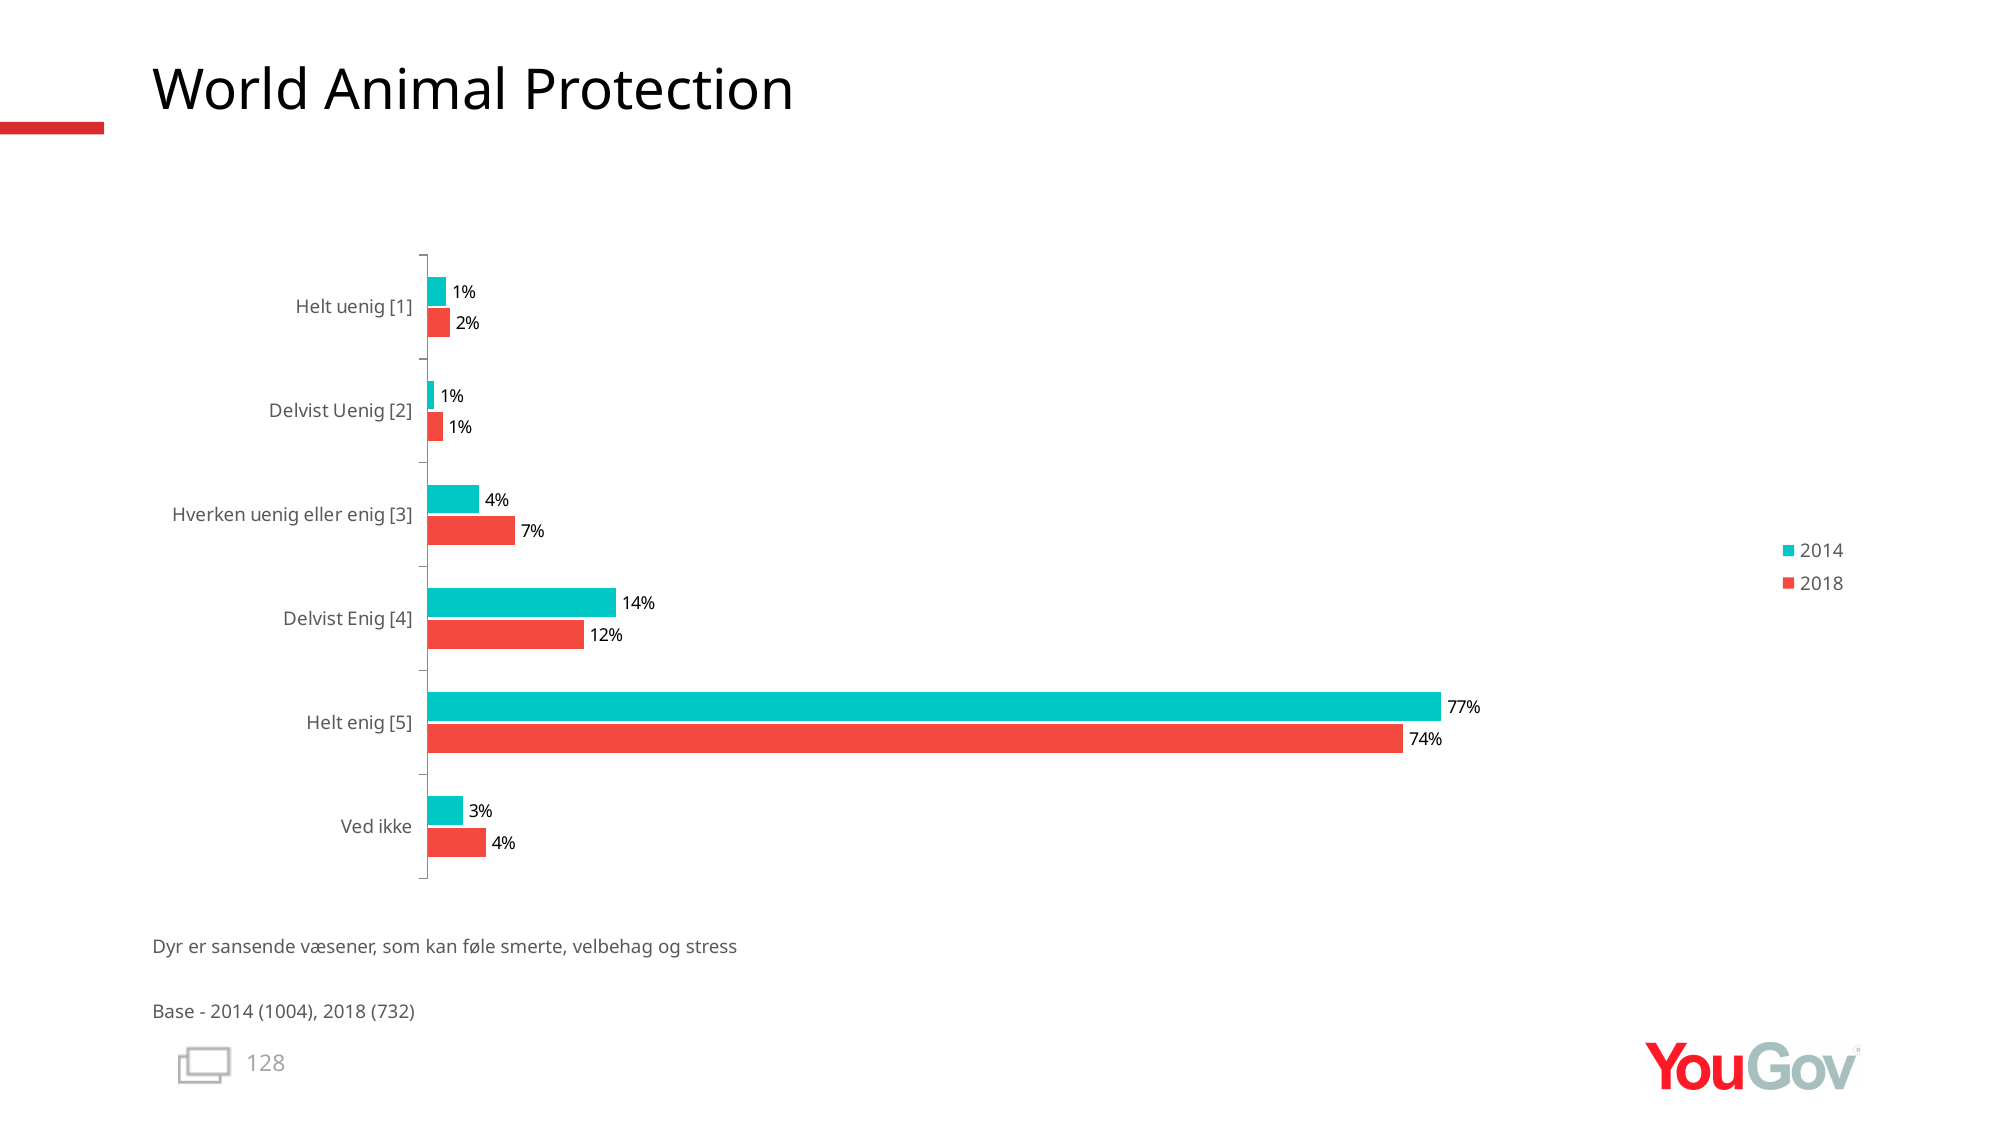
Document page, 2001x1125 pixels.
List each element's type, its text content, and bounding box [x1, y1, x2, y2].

title World Animal Protection [137, 53, 1863, 130]
chart [137, 242, 1863, 892]
picture [1645, 1042, 1863, 1090]
picture [178, 1046, 232, 1086]
text_box Base - 2014 (1004), 2018 (732) [137, 992, 1863, 1034]
text_box Dyr er sansende væsener, som kan føle smerte, velbehag og stress [137, 927, 1863, 992]
